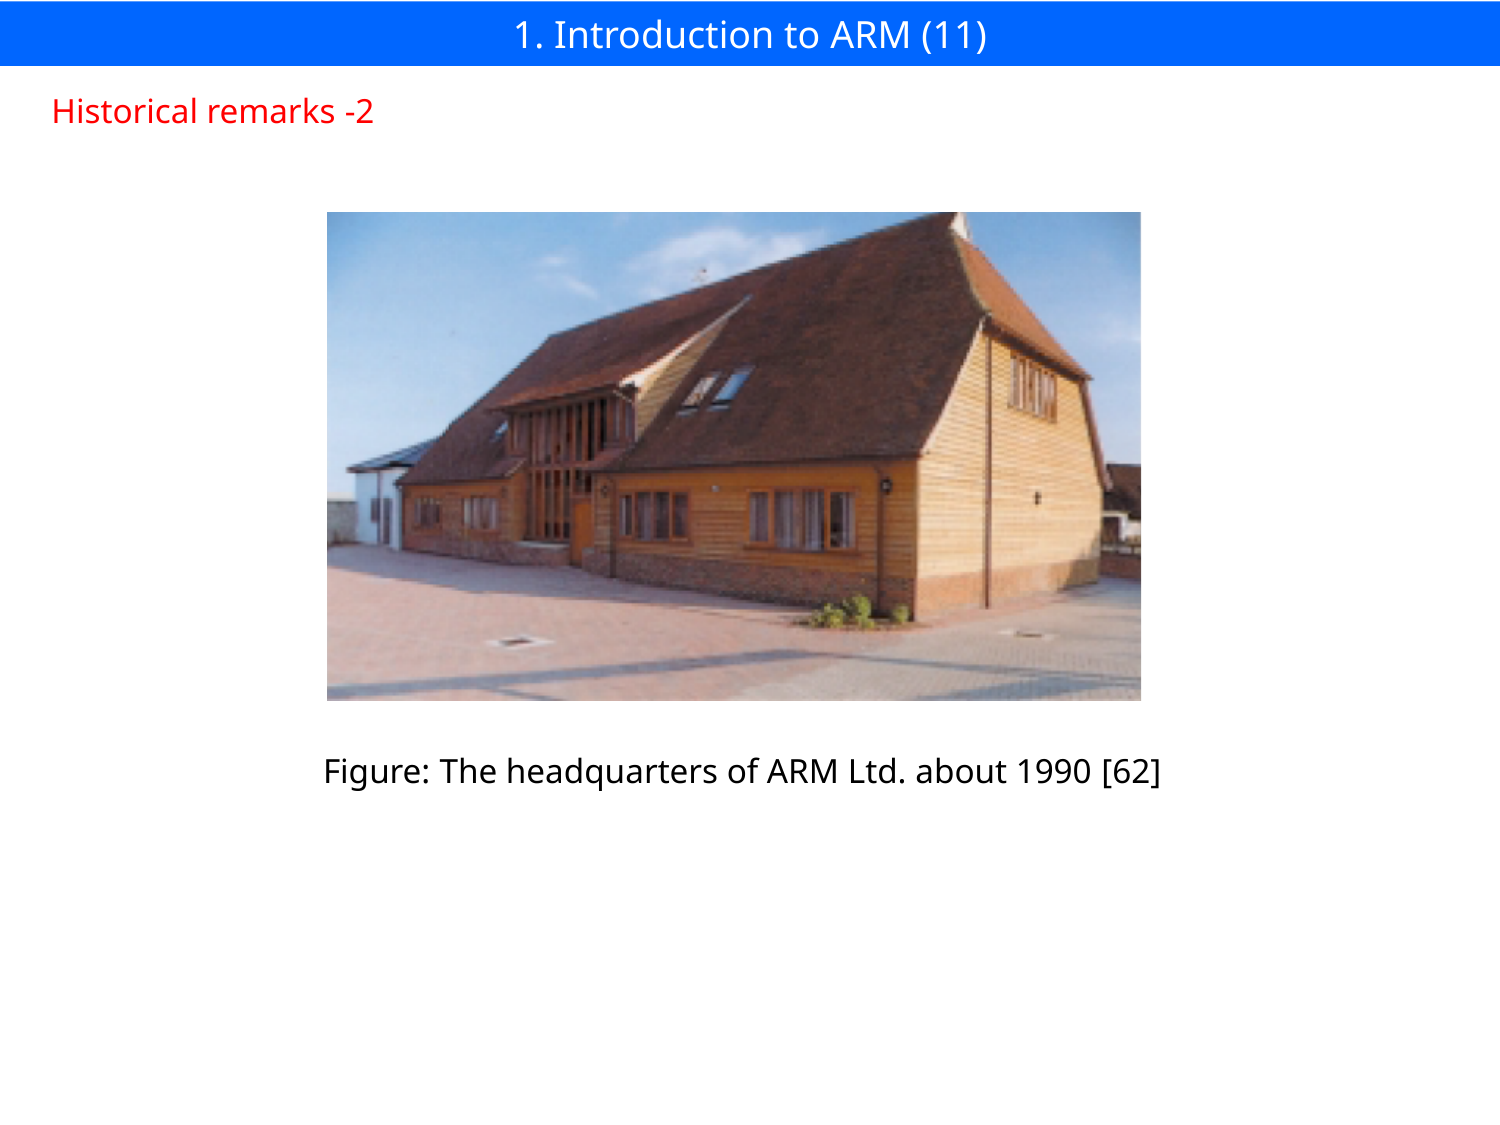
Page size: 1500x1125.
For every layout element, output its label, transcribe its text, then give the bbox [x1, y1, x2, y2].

title 1. Introduction to ARM (11) [0, 1, 1500, 66]
text_box Figure: The headquarters of ARM Ltd. about 1990 [62] [308, 743, 1177, 798]
text_box Historical remarks -2 [36, 83, 390, 138]
picture [326, 212, 1142, 701]
